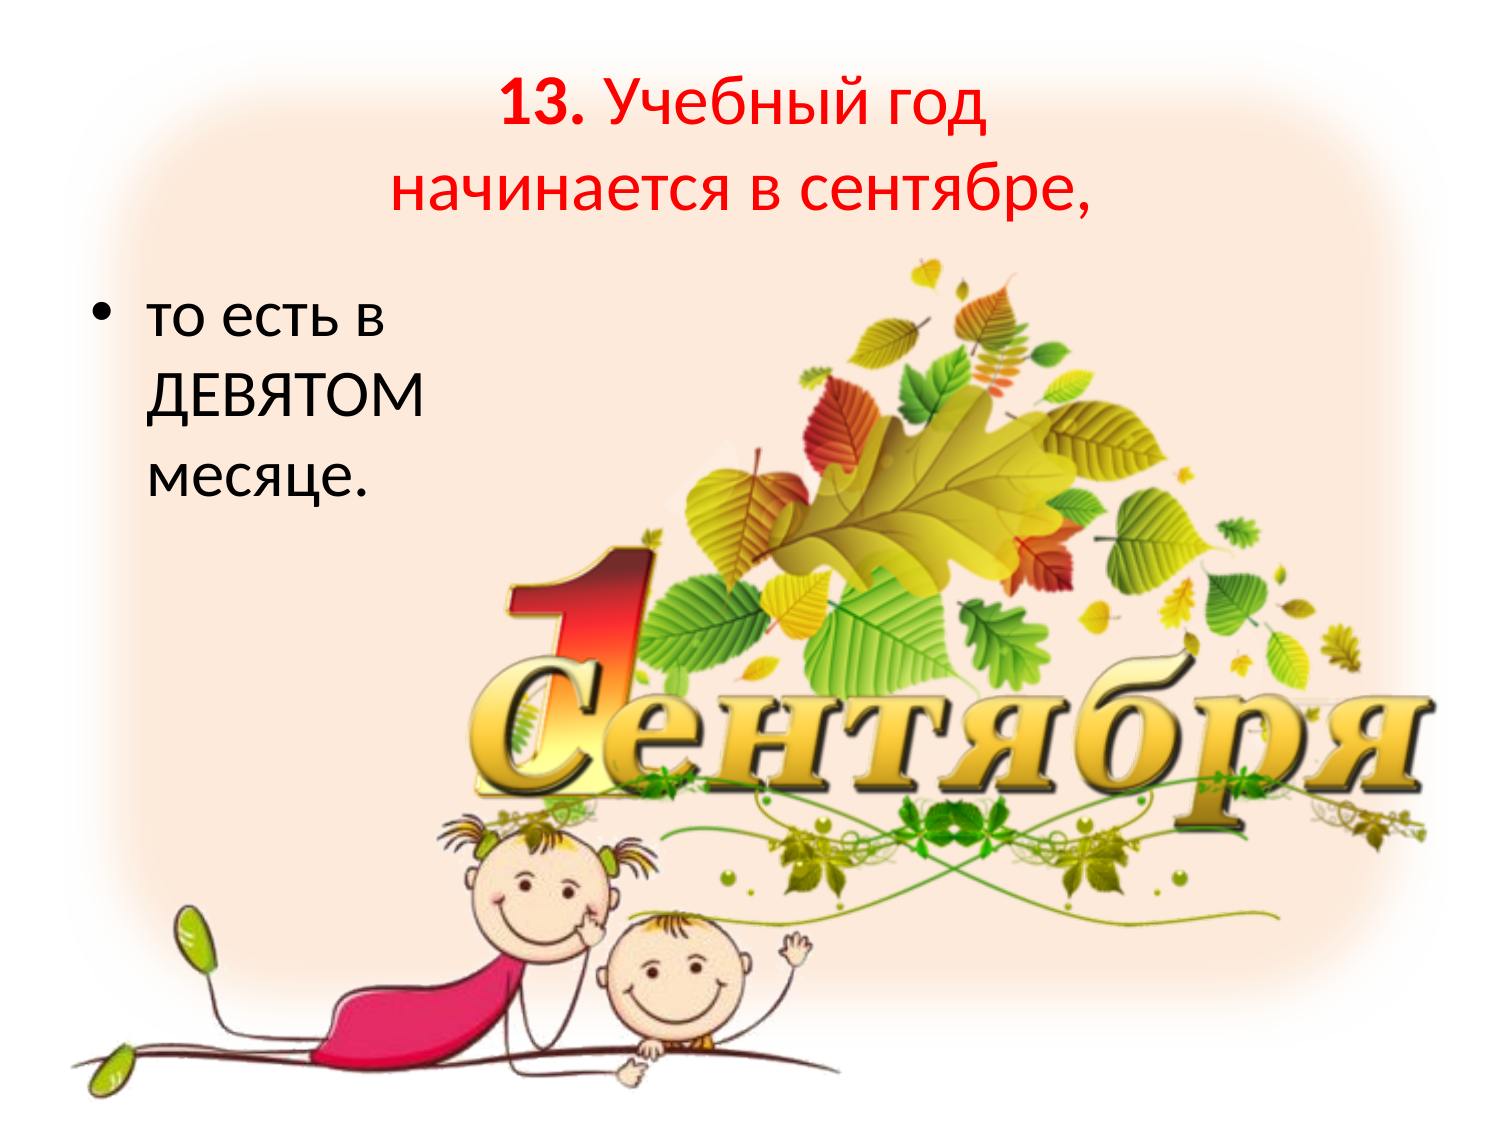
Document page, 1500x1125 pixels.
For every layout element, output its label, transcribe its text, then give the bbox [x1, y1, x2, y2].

title 13. Учебный год начинается в сентябре, [75, 45, 1425, 233]
picture [0, 257, 1443, 1125]
list то есть в ДЕВЯТОМ месяце. [75, 262, 633, 1005]
